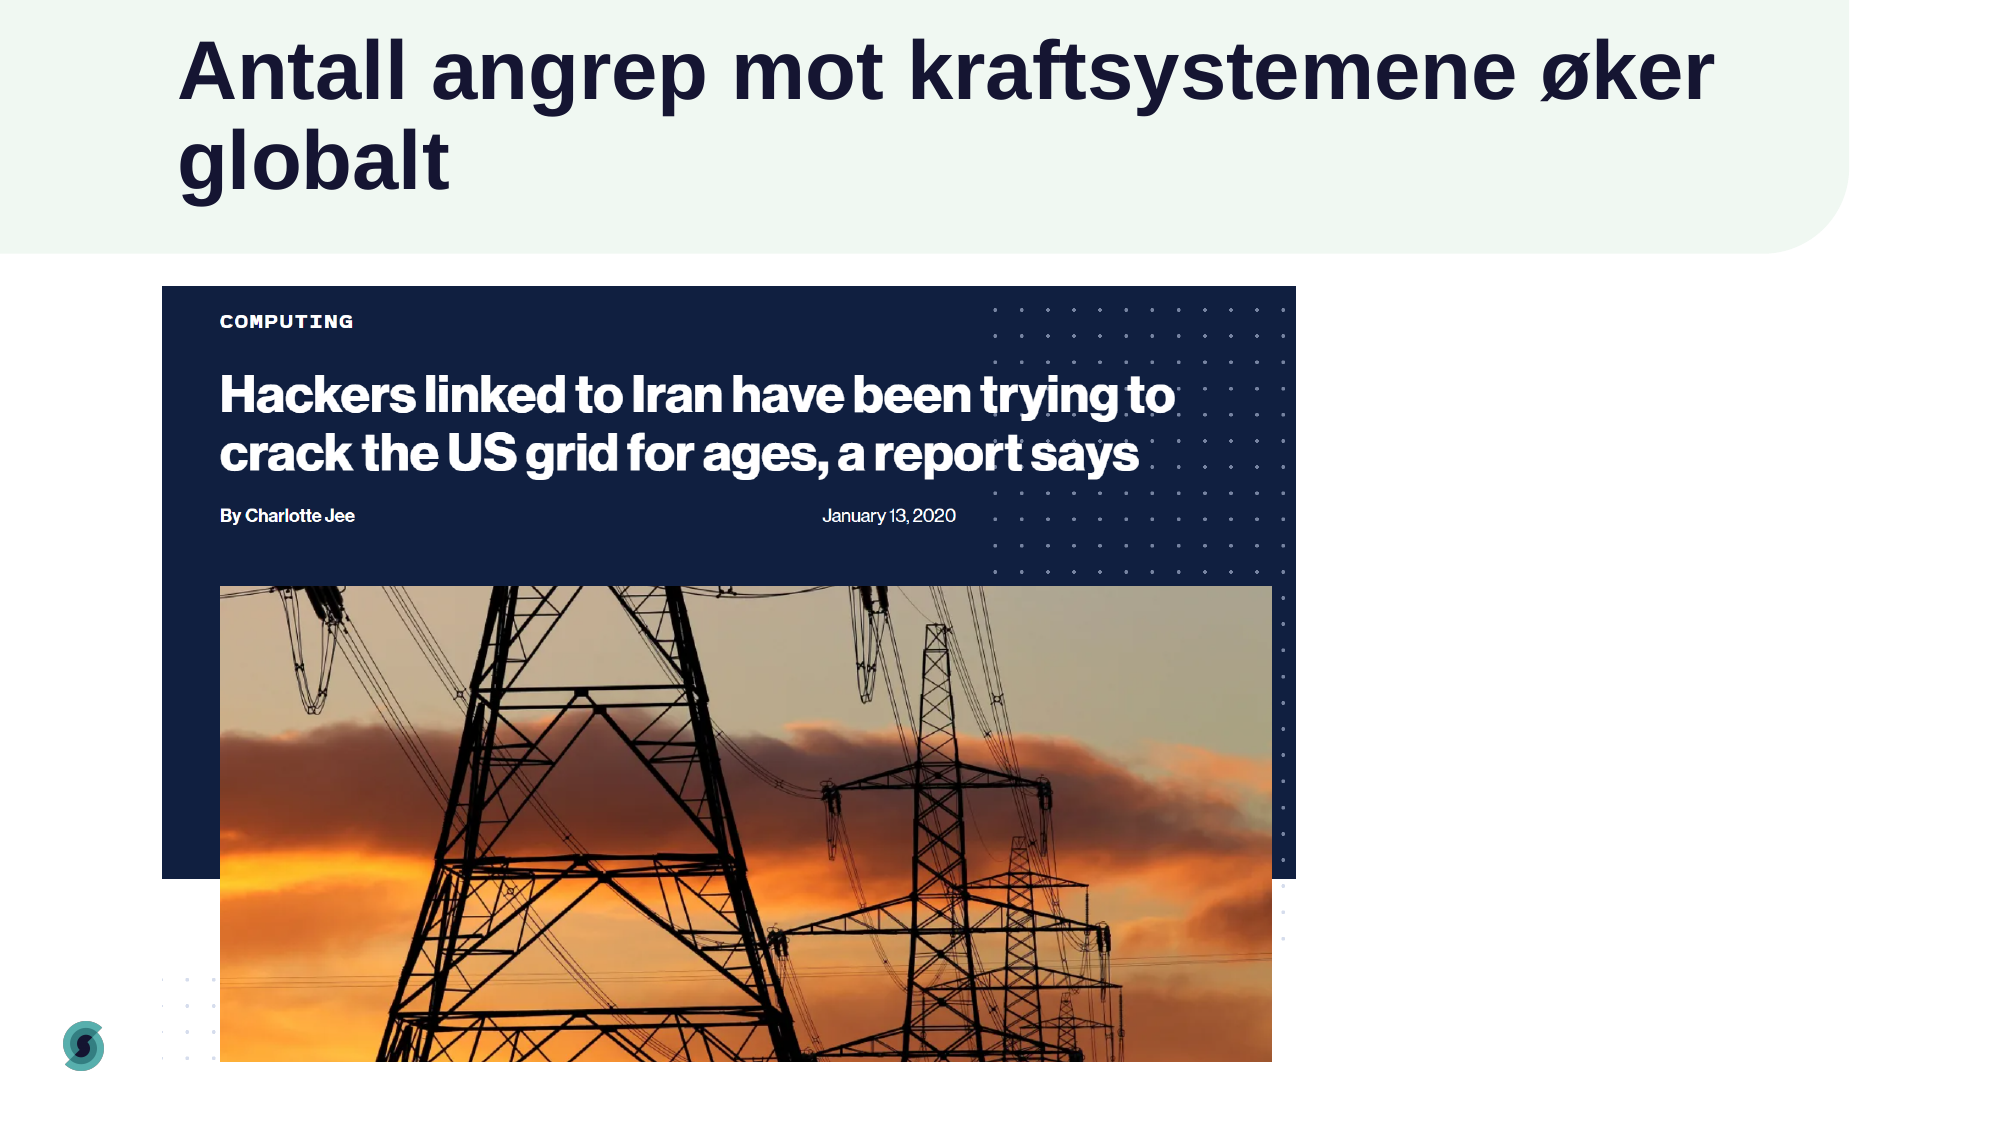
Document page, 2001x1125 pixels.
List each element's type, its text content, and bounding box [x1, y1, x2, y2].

picture [63, 1021, 104, 1071]
title Antall angrep mot kraftsystemene øker globalt [162, 63, 1793, 215]
picture [162, 286, 1296, 1062]
